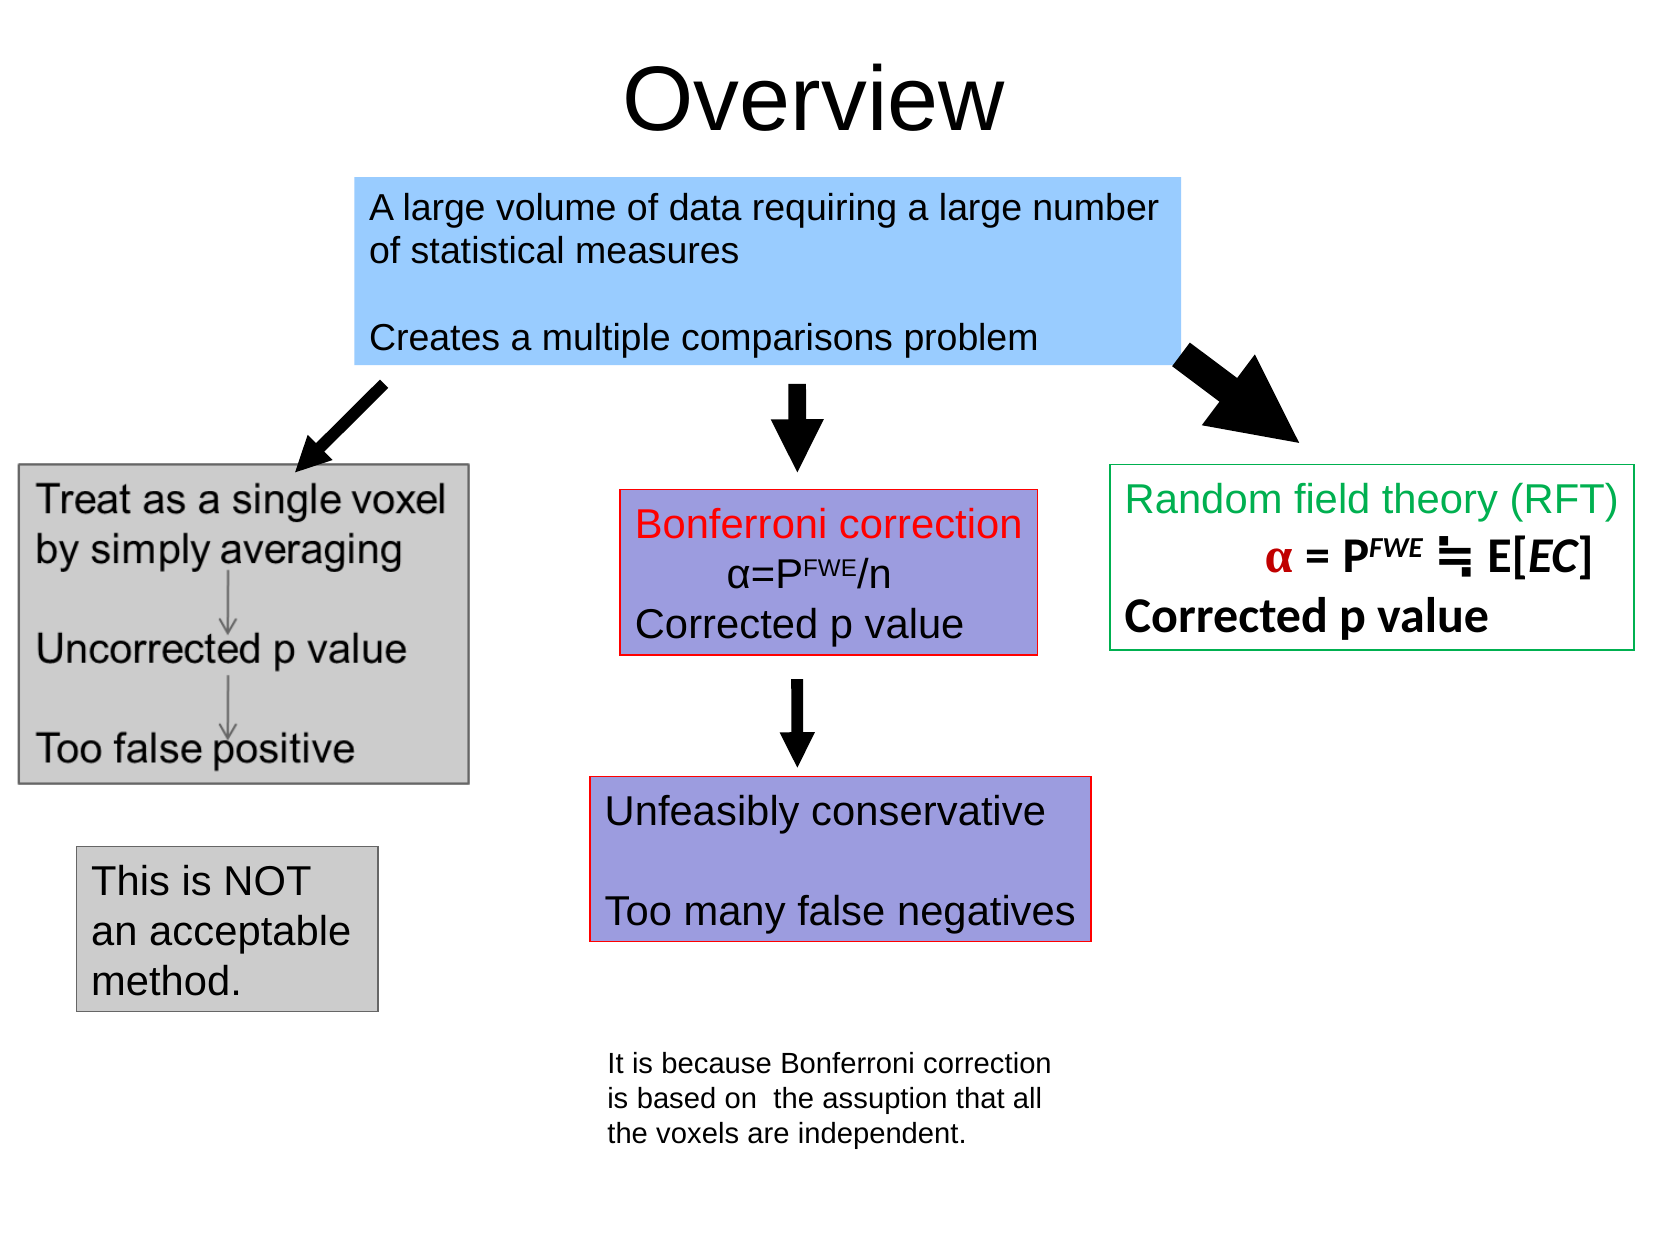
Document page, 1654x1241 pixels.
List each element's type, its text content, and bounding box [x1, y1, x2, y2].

text_box [791, 679, 804, 768]
picture [9, 459, 473, 798]
text_box [791, 383, 804, 473]
text_box Random field theory (RFT) α = PFWE ≒ E[EC] Corrected p value [1109, 464, 1634, 650]
text_box Bonferroni correction α=PFWE/n Corrected p value [619, 489, 1038, 655]
text_box [1180, 354, 1300, 443]
text_box Overview [82, 24, 1571, 163]
text_box It is because Bonferroni correction is based on the assuption that all the voxels are independent. [592, 1036, 1114, 1157]
text_box This is NOT an acceptable method. [76, 846, 378, 1012]
text_box A large volume of data requiring a large number of statistical measures Creates a multiple comparisons problem [354, 177, 1182, 366]
text_box Unfeasibly conservative Too many false negatives [589, 776, 1092, 942]
